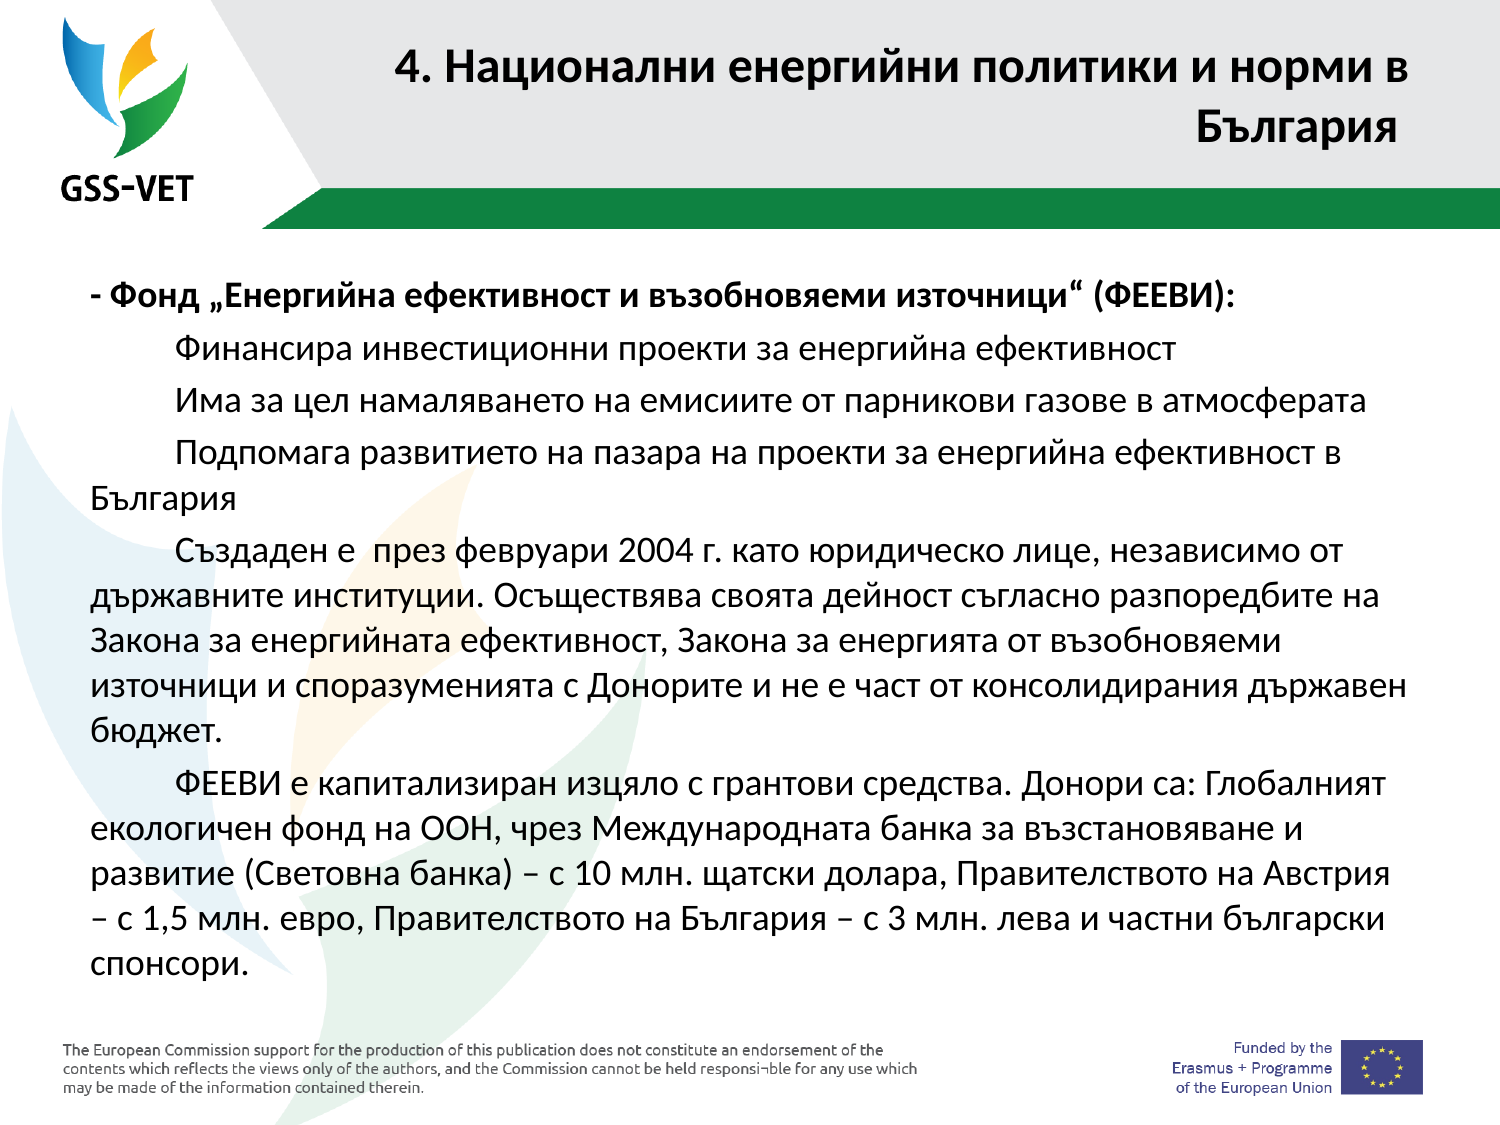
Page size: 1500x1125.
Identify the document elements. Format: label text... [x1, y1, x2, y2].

picture [0, 0, 1500, 1125]
title 4. Национални енергийни политики и норми в България [324, 0, 1425, 185]
list - Фонд „Енергийна ефективност и възобновяеми източници“ (ФЕЕВИ): Финансира инвестиционни проекти за енергийна ефективност Има за цел намаляването на емисиите от парникови газове в атмосферата Подпомага развитието на пазара на проекти за енергийна ефективност в България Създаден е през февруари 2004 г. като юридическо лице, независимо от държавните институции. Осъществява своята дейност съгласно разпоредбите на Закона за енергийната ефективност, Закона за енергията от възобновяеми източници и споразуменията с Донорите и не е част от консолидирания държавен бюджет. ФЕЕВИ е капитализиран изцяло с грантови средства. Донори са: Глобалният екологичен фонд на ООН, чрез Международната банка за възстановяване и развитие (Световна банка) – с 10 млн. щатски долара, Правителството на Австрия – с 1,5 млн. евро, Правителството на България – с 3 млн. лева и частни български спонсори. [75, 262, 1425, 1005]
